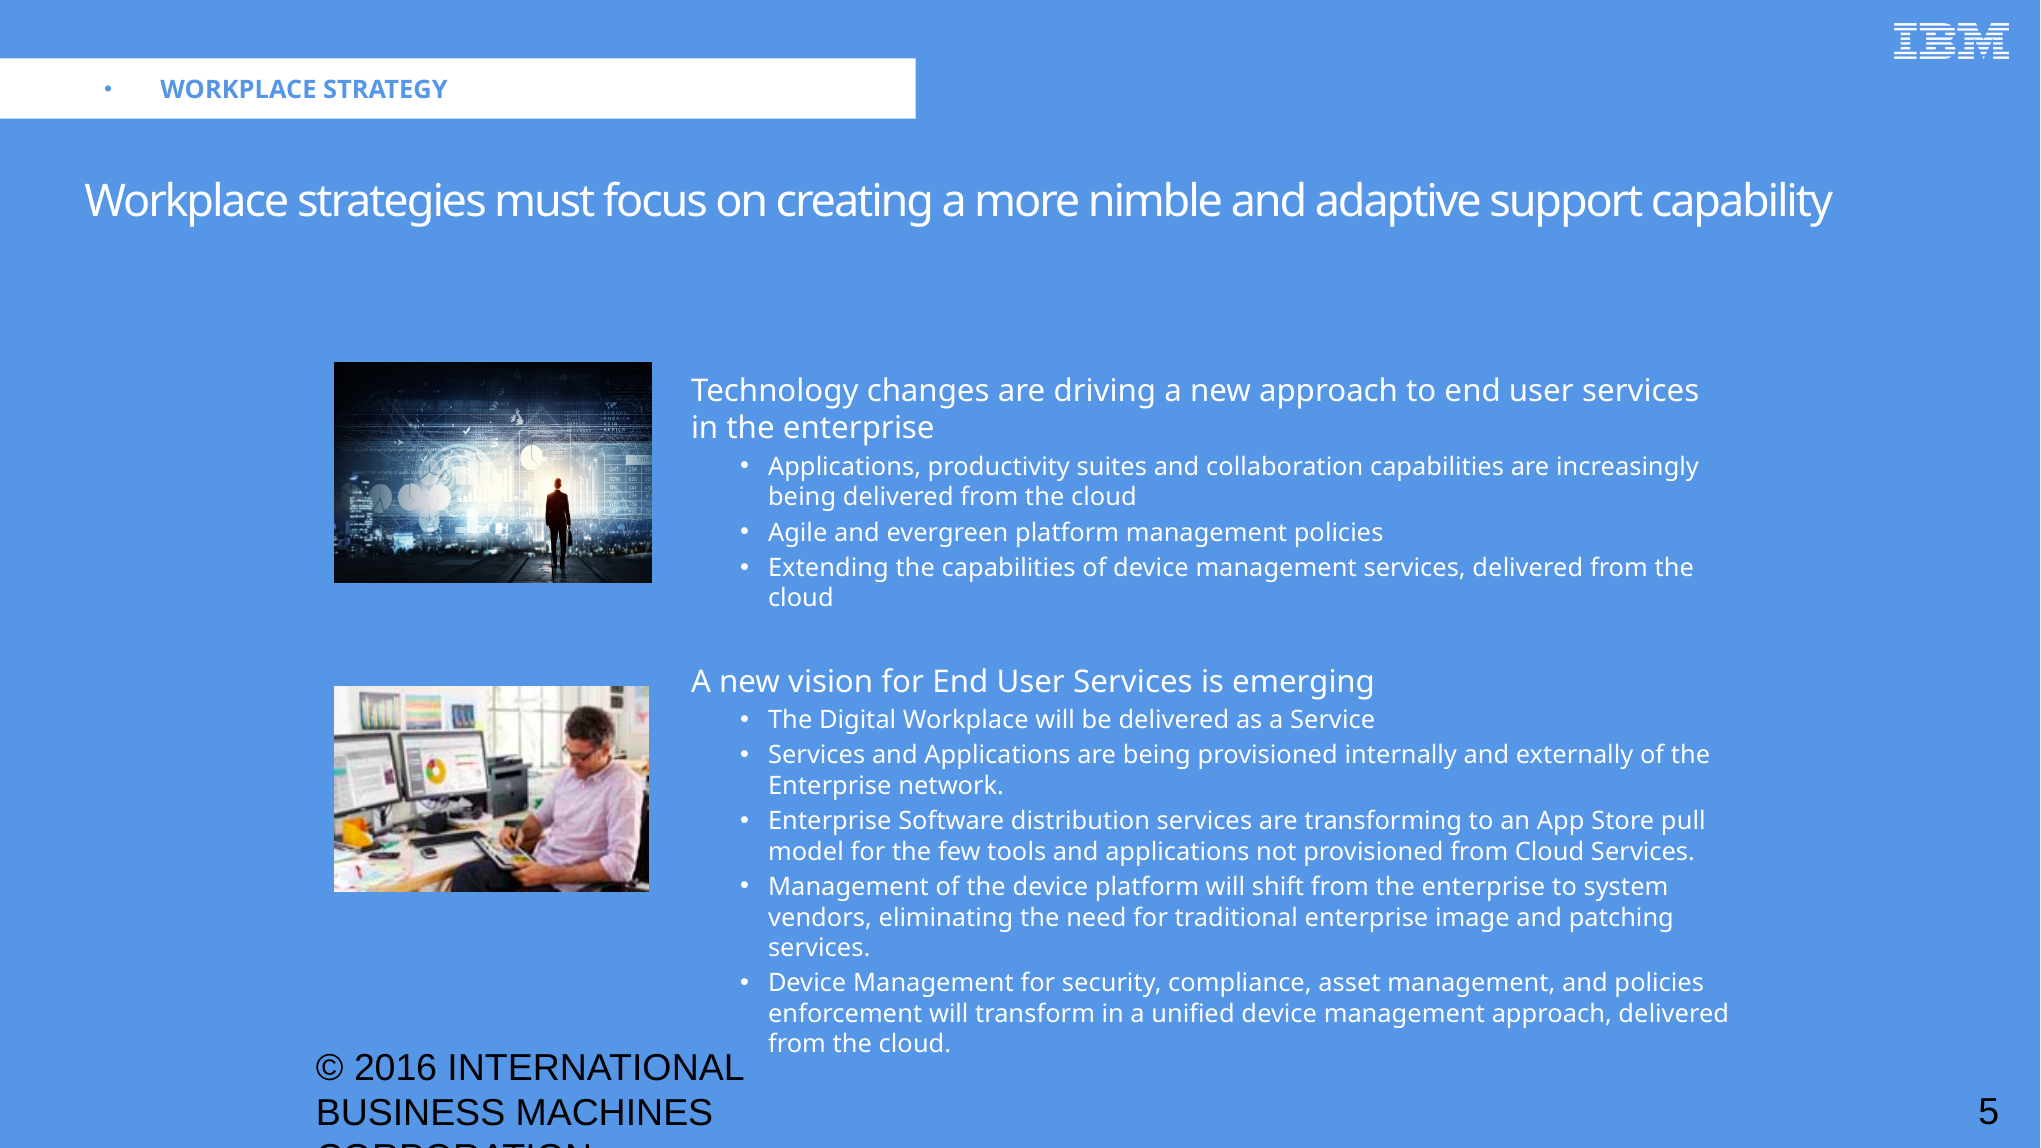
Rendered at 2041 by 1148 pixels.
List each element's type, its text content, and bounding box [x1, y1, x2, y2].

picture [334, 686, 650, 893]
text_box A new vision for End User Services is emerging The Digital Workplace will be delivered as a Service Services and Applications are being provisioned internally and externally of the Enterprise network. Enterprise Software distribution services are transforming to an App Store pull model for the few tools and applications not provisioned from Cloud Services. Management of the device platform will shift from the enterprise to system vendors, eliminating the need for traditional enterprise image and patching services. Device Management for security, compliance, asset management, and policies enforcement will transform in a unified device management approach, delivered from the cloud. [676, 653, 1750, 1103]
list WORKPLACE STRATEGY [80, 58, 914, 119]
slide_number 5 [1926, 1097, 2005, 1121]
title Workplace strategies must focus on creating a more nimble and adaptive support capability [84, 177, 1856, 239]
picture [1894, 23, 2009, 59]
text_box Technology changes are driving a new approach to end user services in the enterprise Applications, productivity suites and collaboration capabilities are increasingly being delivered from the cloud Agile and evergreen platform management policies Extending the capabilities of device management services, delivered from the cloud [676, 362, 1750, 620]
footer © 2016 INTERNATIONAL BUSINESS MACHINES CORPORATION [309, 1098, 827, 1123]
picture [334, 362, 652, 583]
